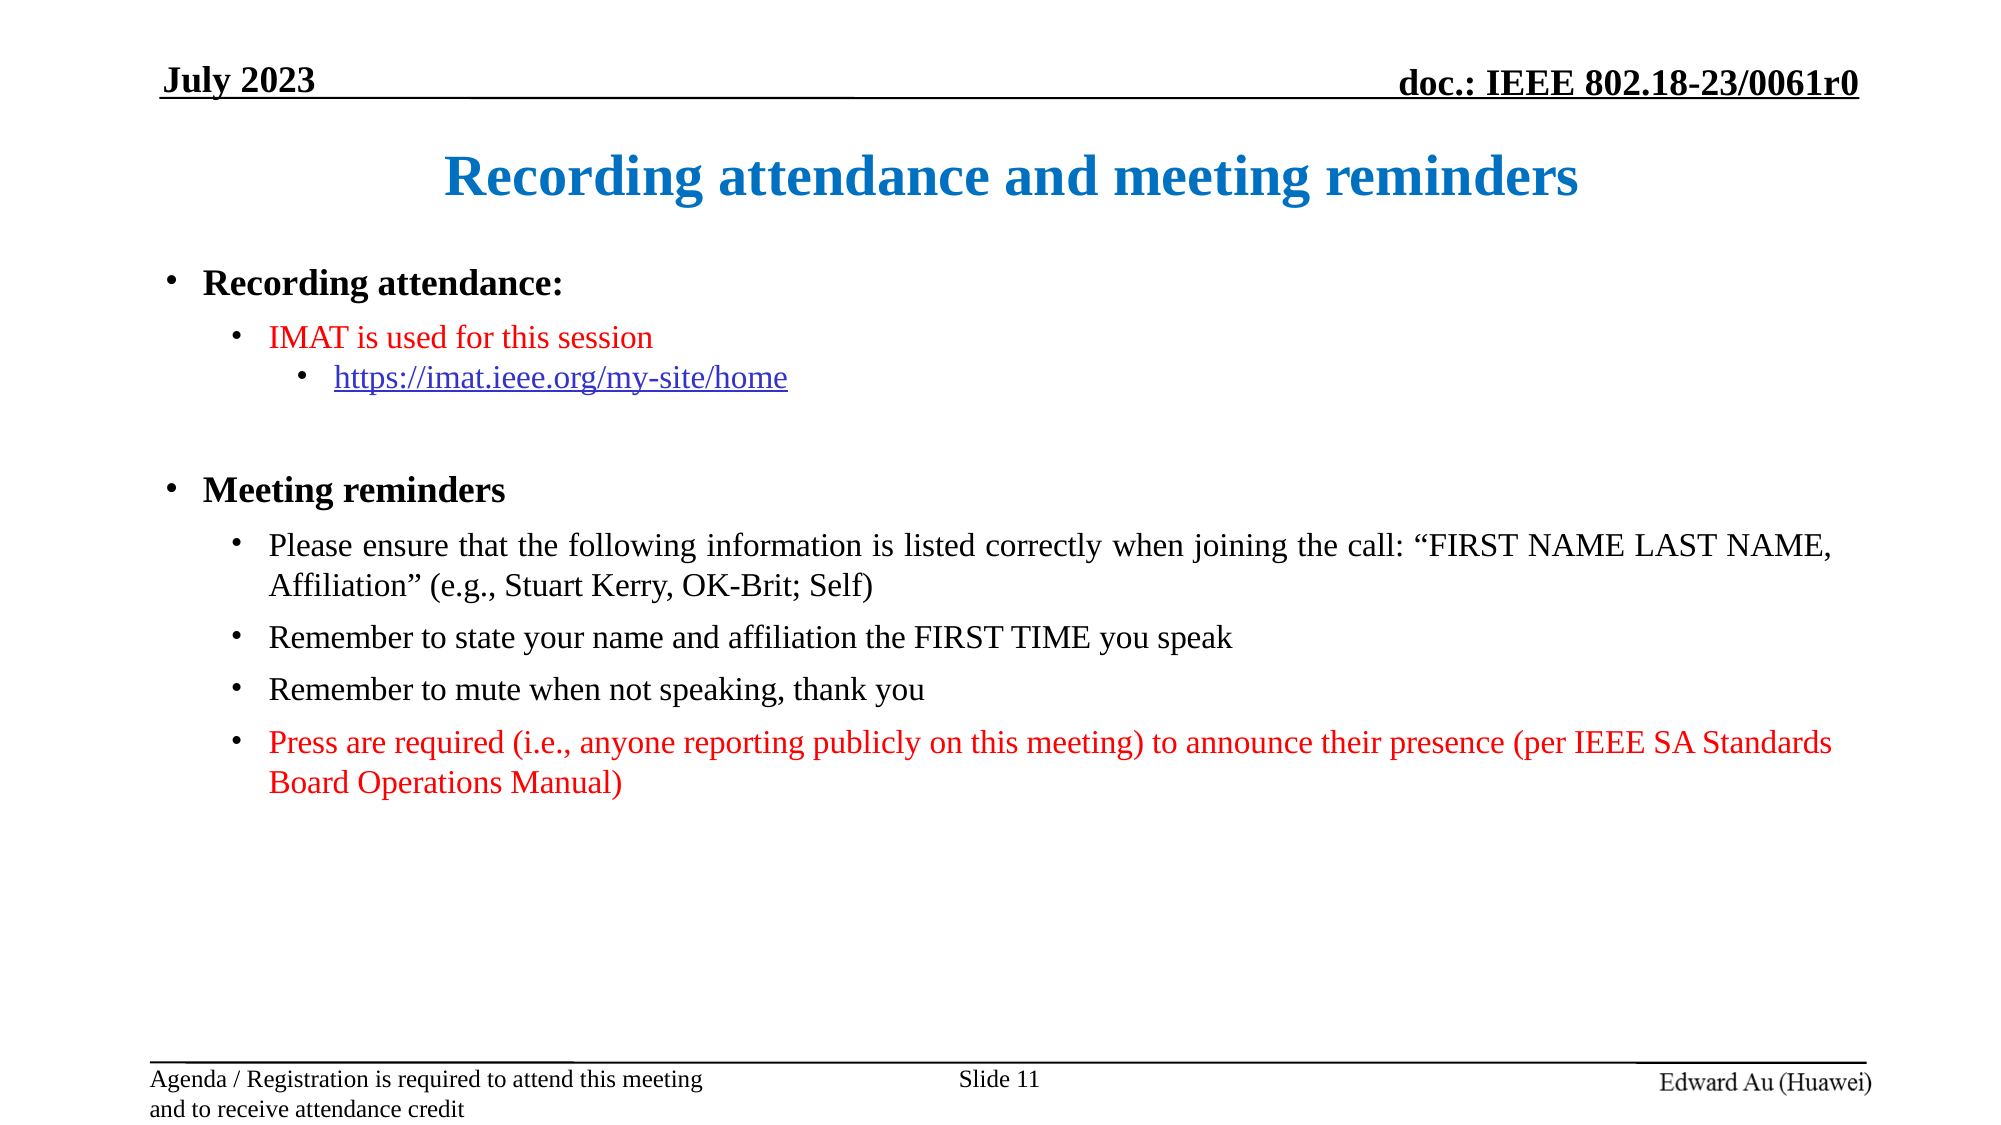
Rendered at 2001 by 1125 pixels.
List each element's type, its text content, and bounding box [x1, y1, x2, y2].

list Recording attendance: IMAT is used for this session https://imat.ieee.org/my-site/home Meeting reminders Please ensure that the following information is listed correctly when joining the call: “FIRST NAME LAST NAME, Affiliation” (e.g., Stuart Kerry, OK-Brit; Self) Remember to state your name and affiliation the FIRST TIME you speak Remember to mute when not speaking, thank you Press are required (i.e., anyone reporting publicly on this meeting) to announce their presence (per IEEE SA Standards Board Operations Manual) [149, 250, 1869, 1026]
slide_number Slide 11 [933, 1061, 1067, 1123]
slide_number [162, 54, 663, 101]
picture [1174, 1058, 1887, 1113]
title Recording attendance and meeting reminders [162, 99, 1864, 246]
